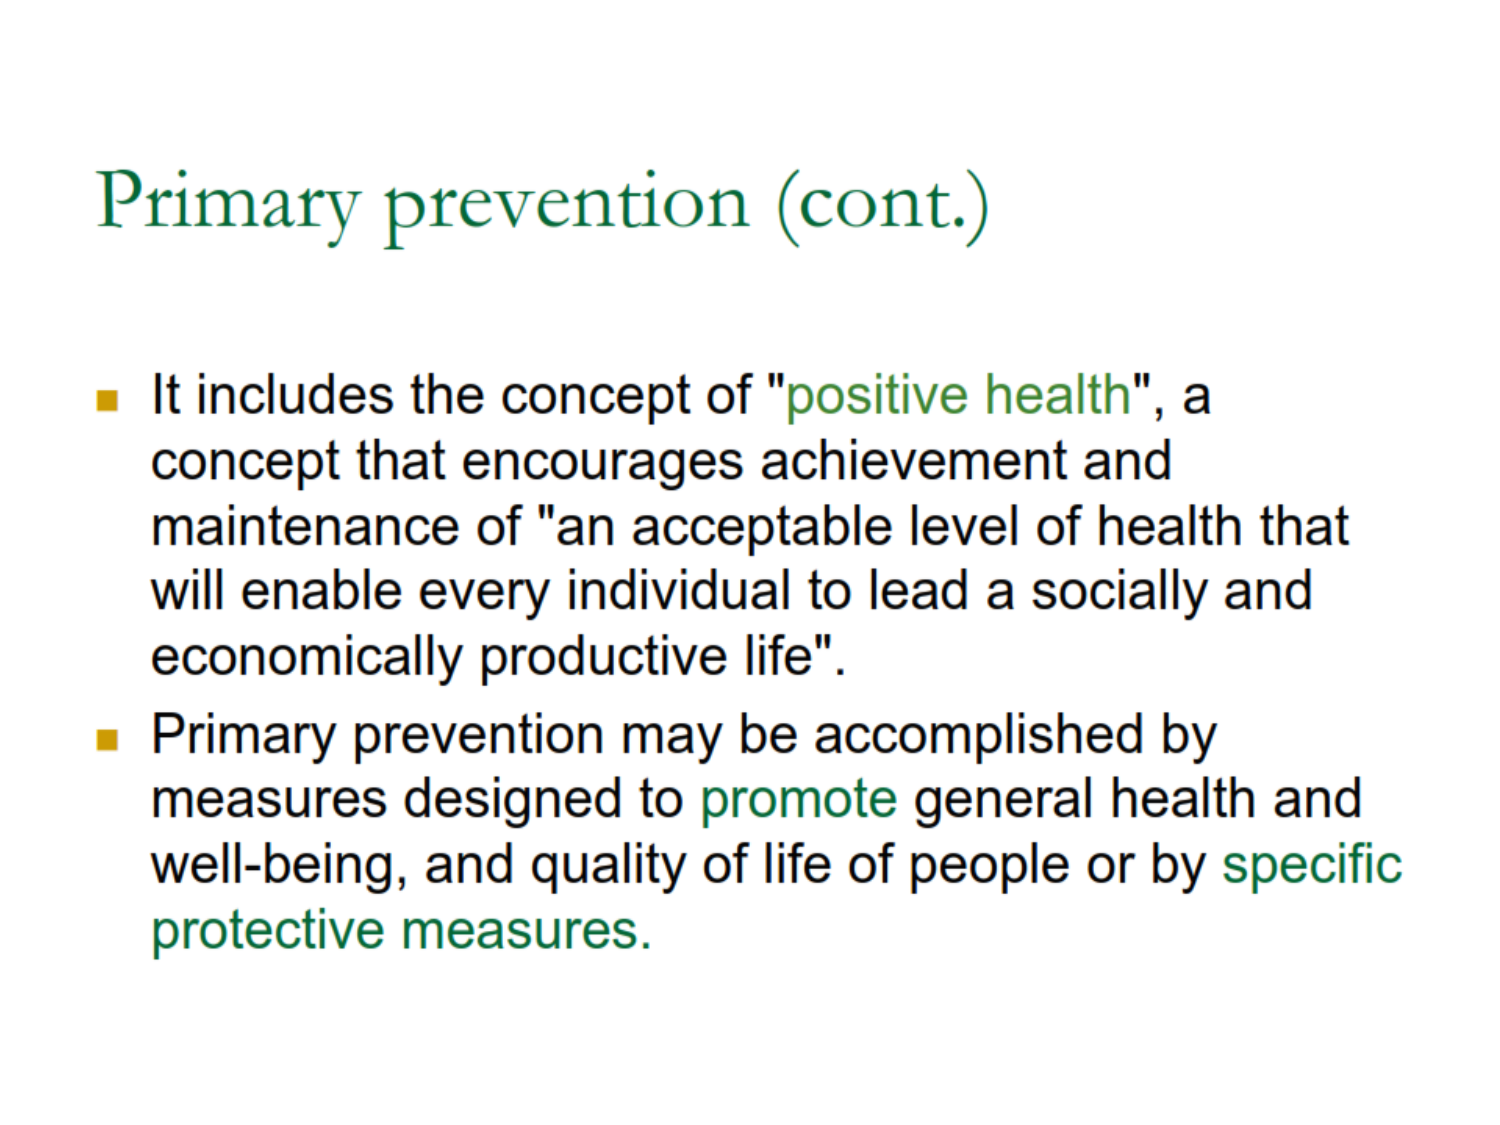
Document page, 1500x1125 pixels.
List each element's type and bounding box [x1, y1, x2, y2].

picture [84, 159, 1416, 966]
